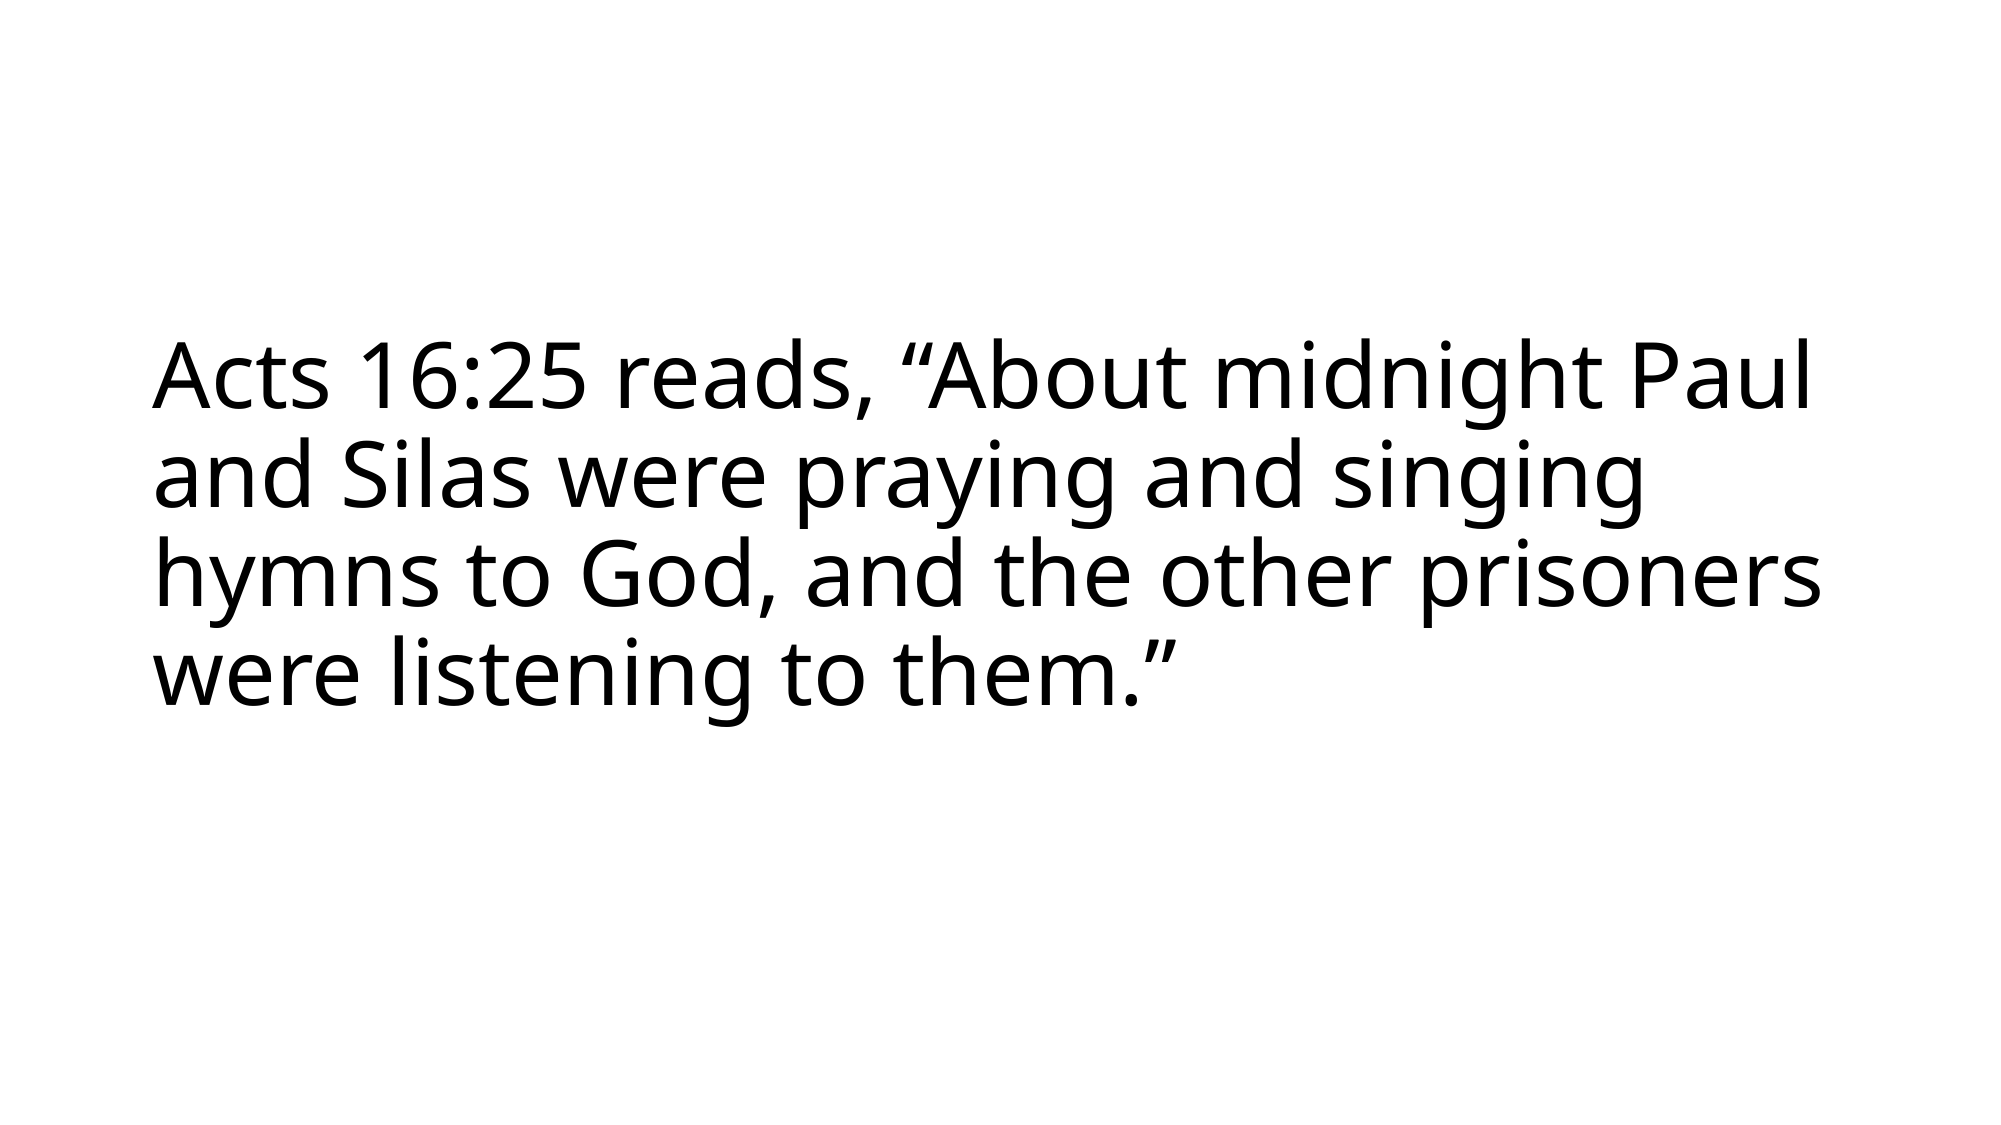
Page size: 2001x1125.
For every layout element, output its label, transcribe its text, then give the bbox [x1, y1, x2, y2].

title Acts 16:25 reads, “About midnight Paul and Silas were praying and singing hymns to God, and the other prisoners were listening to them.” [137, 59, 1863, 995]
